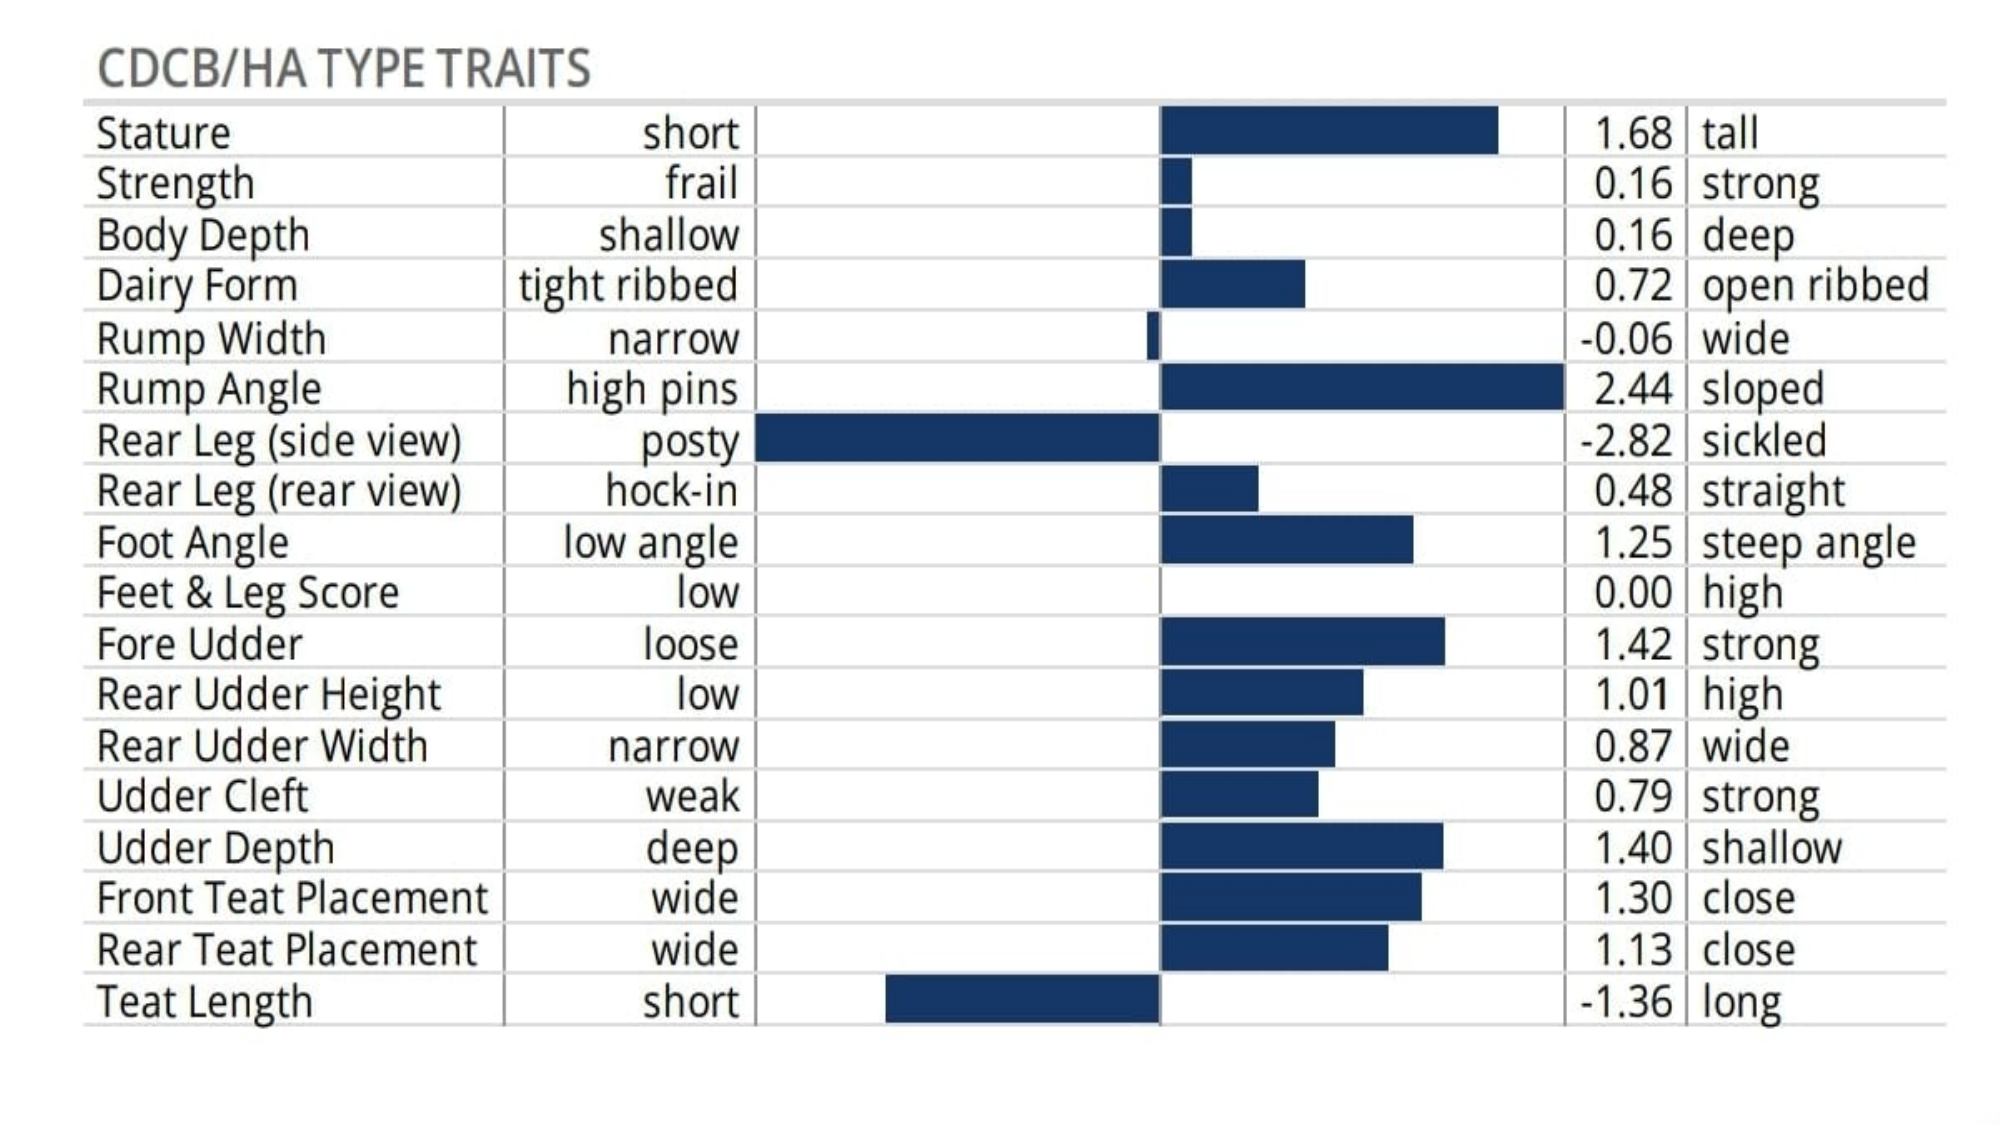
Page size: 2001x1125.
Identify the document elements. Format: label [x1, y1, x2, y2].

list [0, 0, 2000, 1125]
